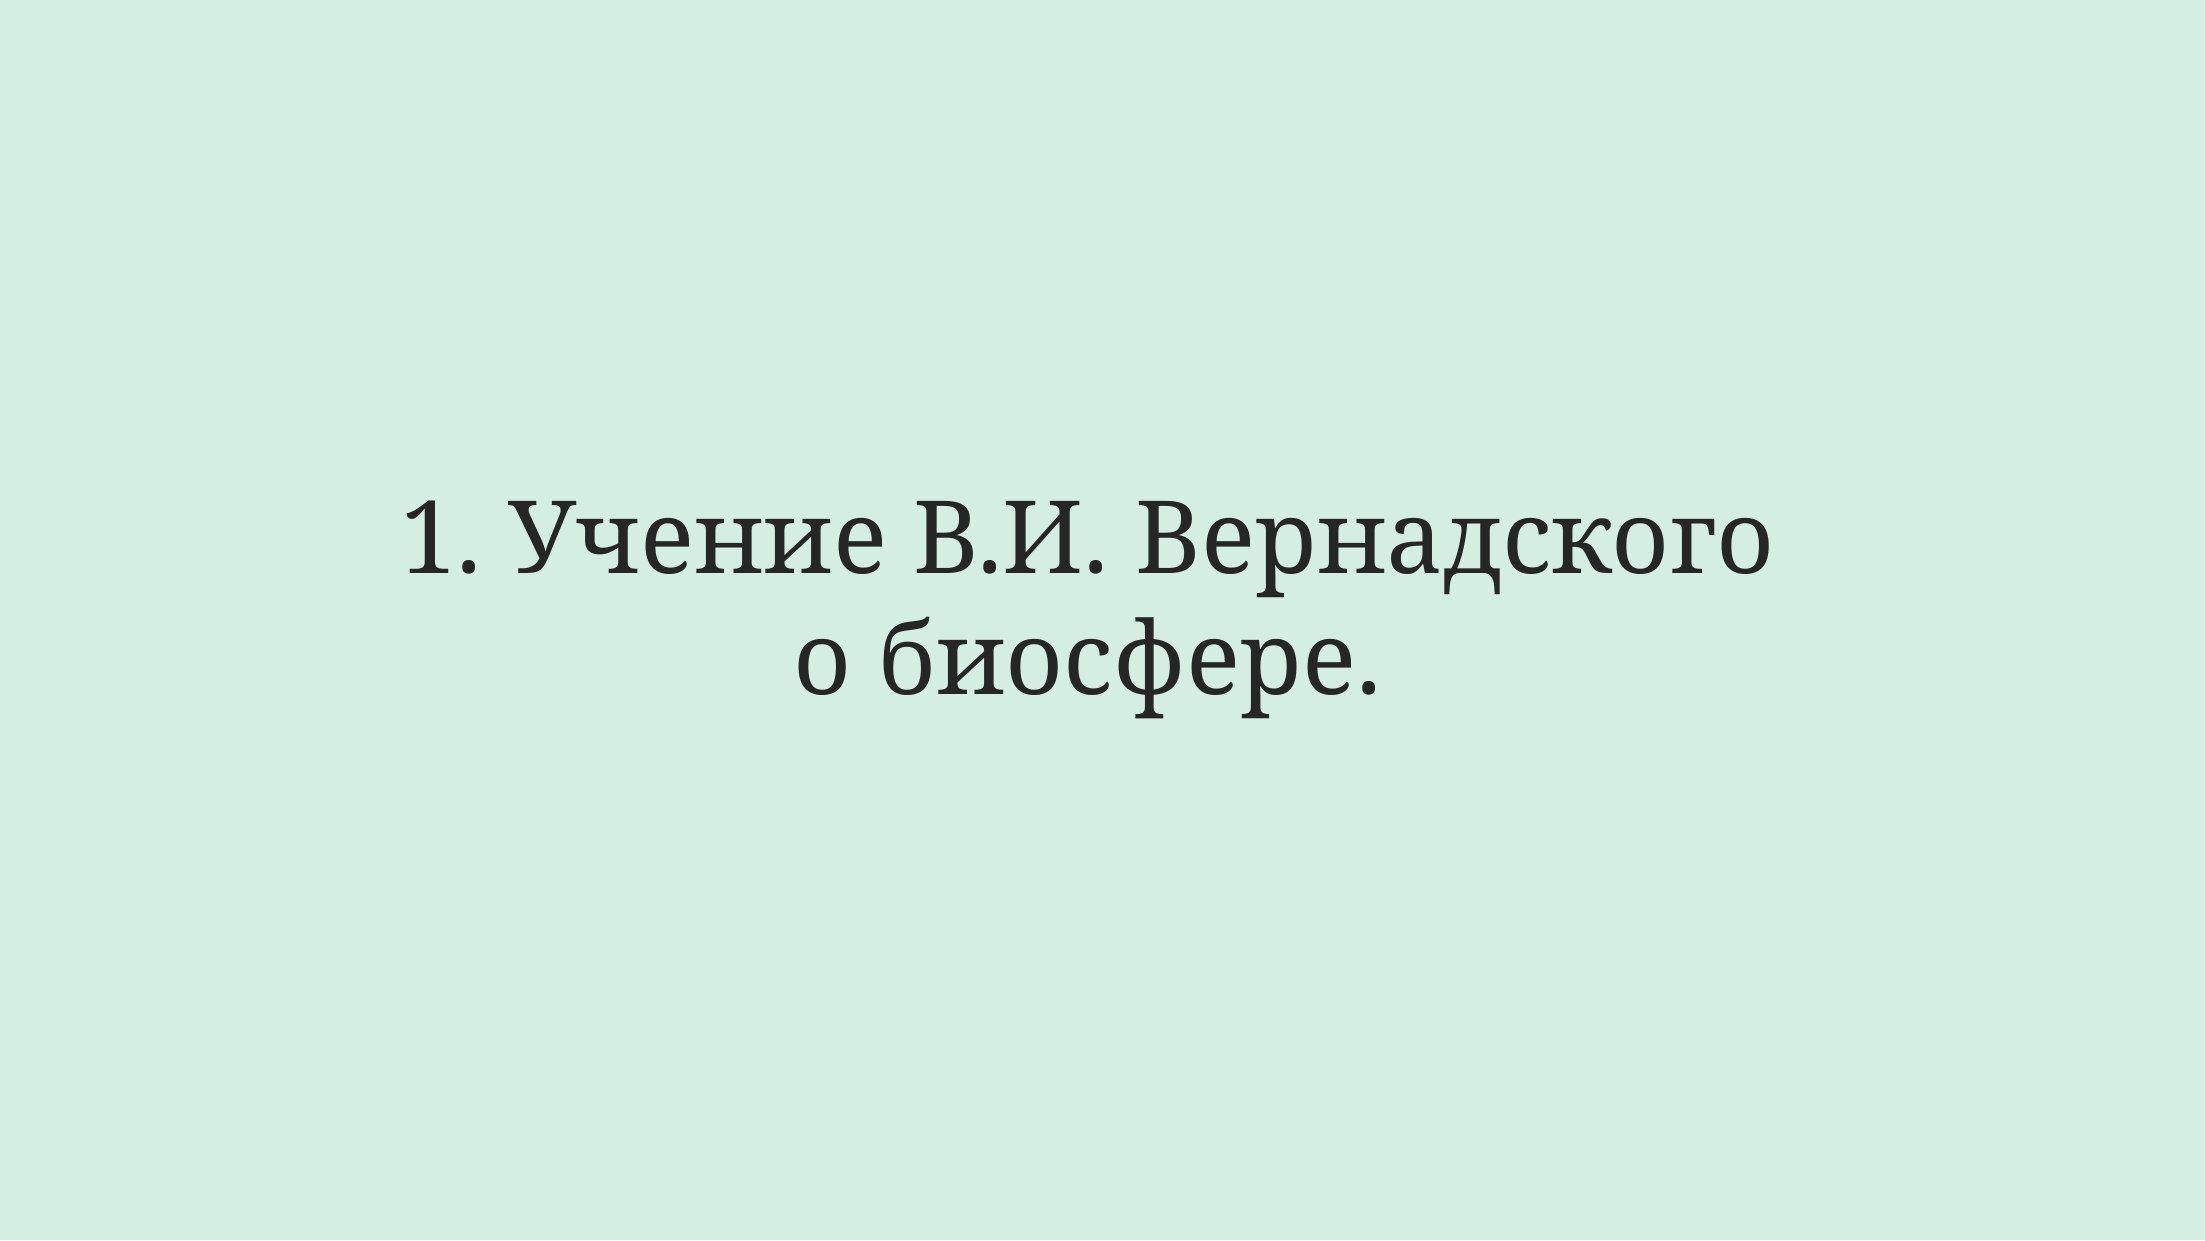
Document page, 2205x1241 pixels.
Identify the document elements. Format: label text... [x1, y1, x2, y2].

title 1. Учение В.И. Вернадского о биосфере. [381, 407, 1794, 780]
